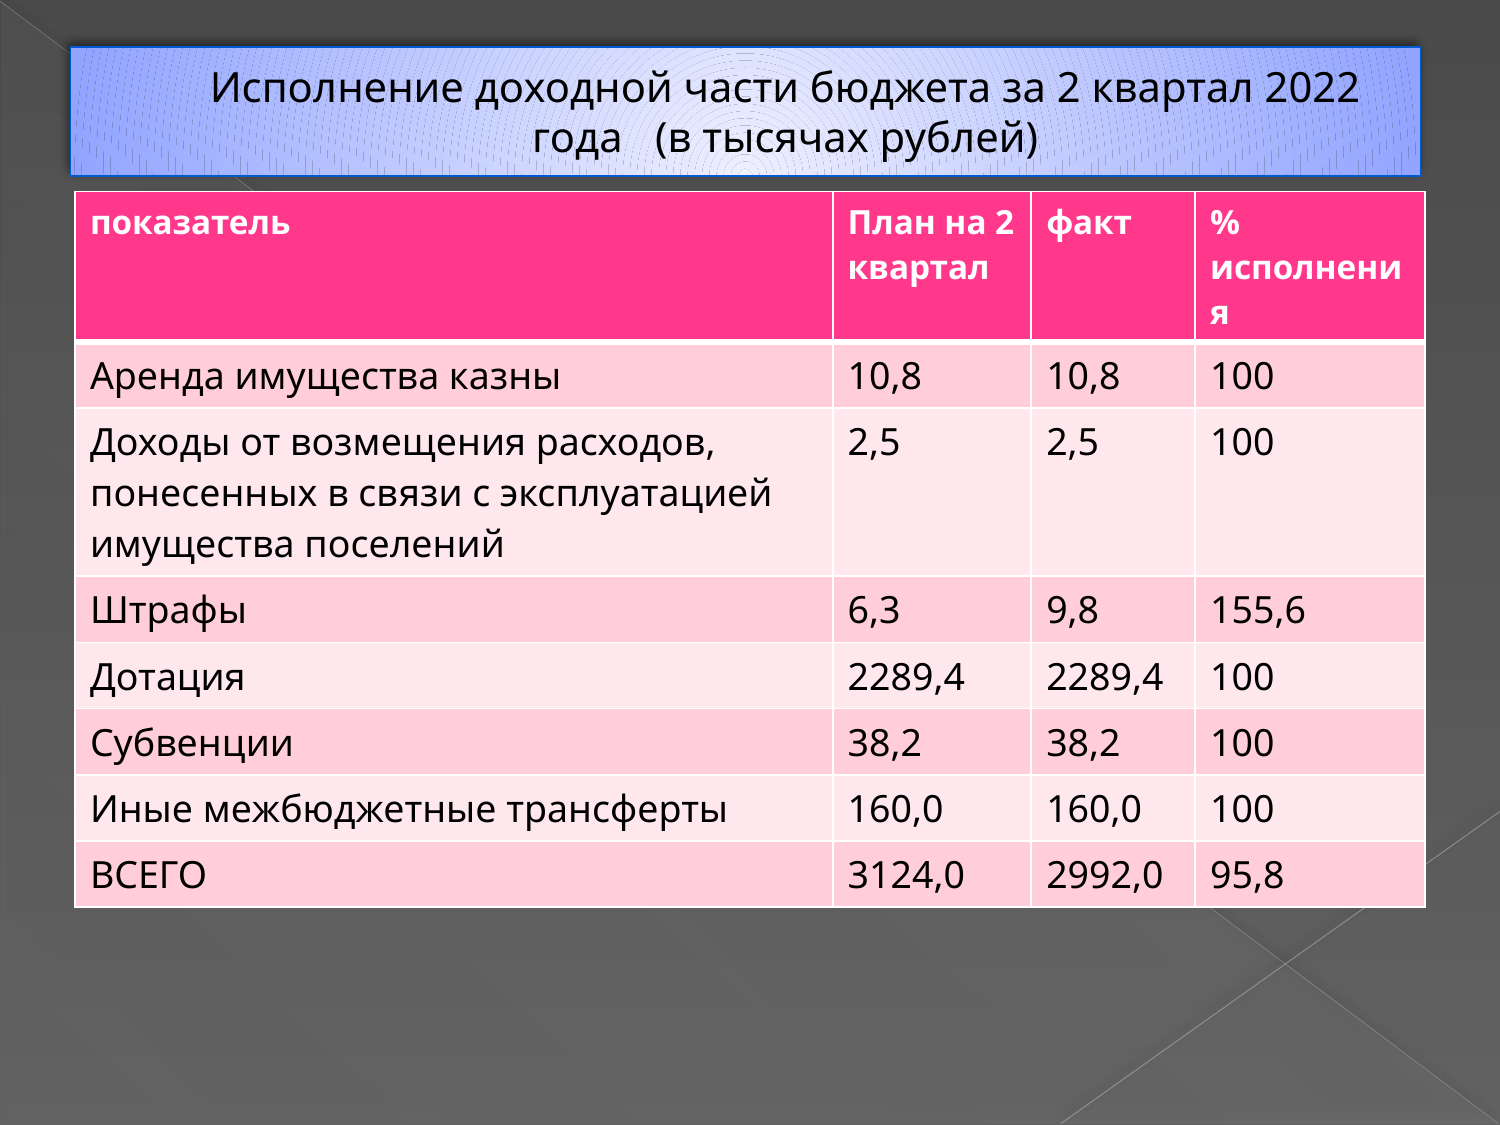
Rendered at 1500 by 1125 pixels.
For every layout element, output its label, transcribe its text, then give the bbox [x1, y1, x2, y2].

table_cell 155,6 [1196, 577, 1424, 642]
table_cell 6,3 [834, 577, 1030, 642]
table_cell 9,8 [1032, 577, 1194, 642]
table_cell Дотация [76, 643, 832, 708]
table_cell 2,5 [834, 409, 1030, 575]
table_cell Штрафы [76, 577, 832, 642]
table_cell 160,0 [1032, 776, 1194, 840]
table_cell 160,0 [834, 776, 1030, 840]
table_cell Аренда имущества казны [76, 345, 832, 407]
table_cell Субвенции [76, 709, 832, 774]
table_cell 38,2 [1032, 709, 1194, 774]
table_cell 100 [1196, 776, 1424, 840]
table_cell 95,8 [1196, 842, 1424, 906]
title Исполнение доходной части бюджета за 2 квартал 2022 года (в тысячах рублей) [70, 46, 1421, 177]
table_cell 38,2 [834, 709, 1030, 774]
table_cell 2289,4 [1032, 643, 1194, 708]
table_header факт [1032, 192, 1194, 339]
table_cell 2,5 [1032, 409, 1194, 575]
table_header План на 2 квартал [834, 192, 1030, 339]
table_cell Иные межбюджетные трансферты [76, 776, 832, 840]
table_cell 10,8 [1032, 345, 1194, 407]
table_cell 100 [1196, 345, 1424, 407]
table_cell 100 [1196, 643, 1424, 708]
table_cell 100 [1196, 709, 1424, 774]
table_cell 2289,4 [834, 643, 1030, 708]
table_cell 2992,0 [1032, 842, 1194, 906]
table_cell ВСЕГО [76, 842, 832, 906]
table_cell 100 [1196, 409, 1424, 575]
table_cell 3124,0 [834, 842, 1030, 906]
table_cell 10,8 [834, 345, 1030, 407]
table_cell Доходы от возмещения расходов, понесенных в связи с эксплуатацией имущества поселений [76, 409, 832, 575]
table_header % исполнения [1196, 192, 1424, 339]
table_header показатель [76, 192, 832, 339]
